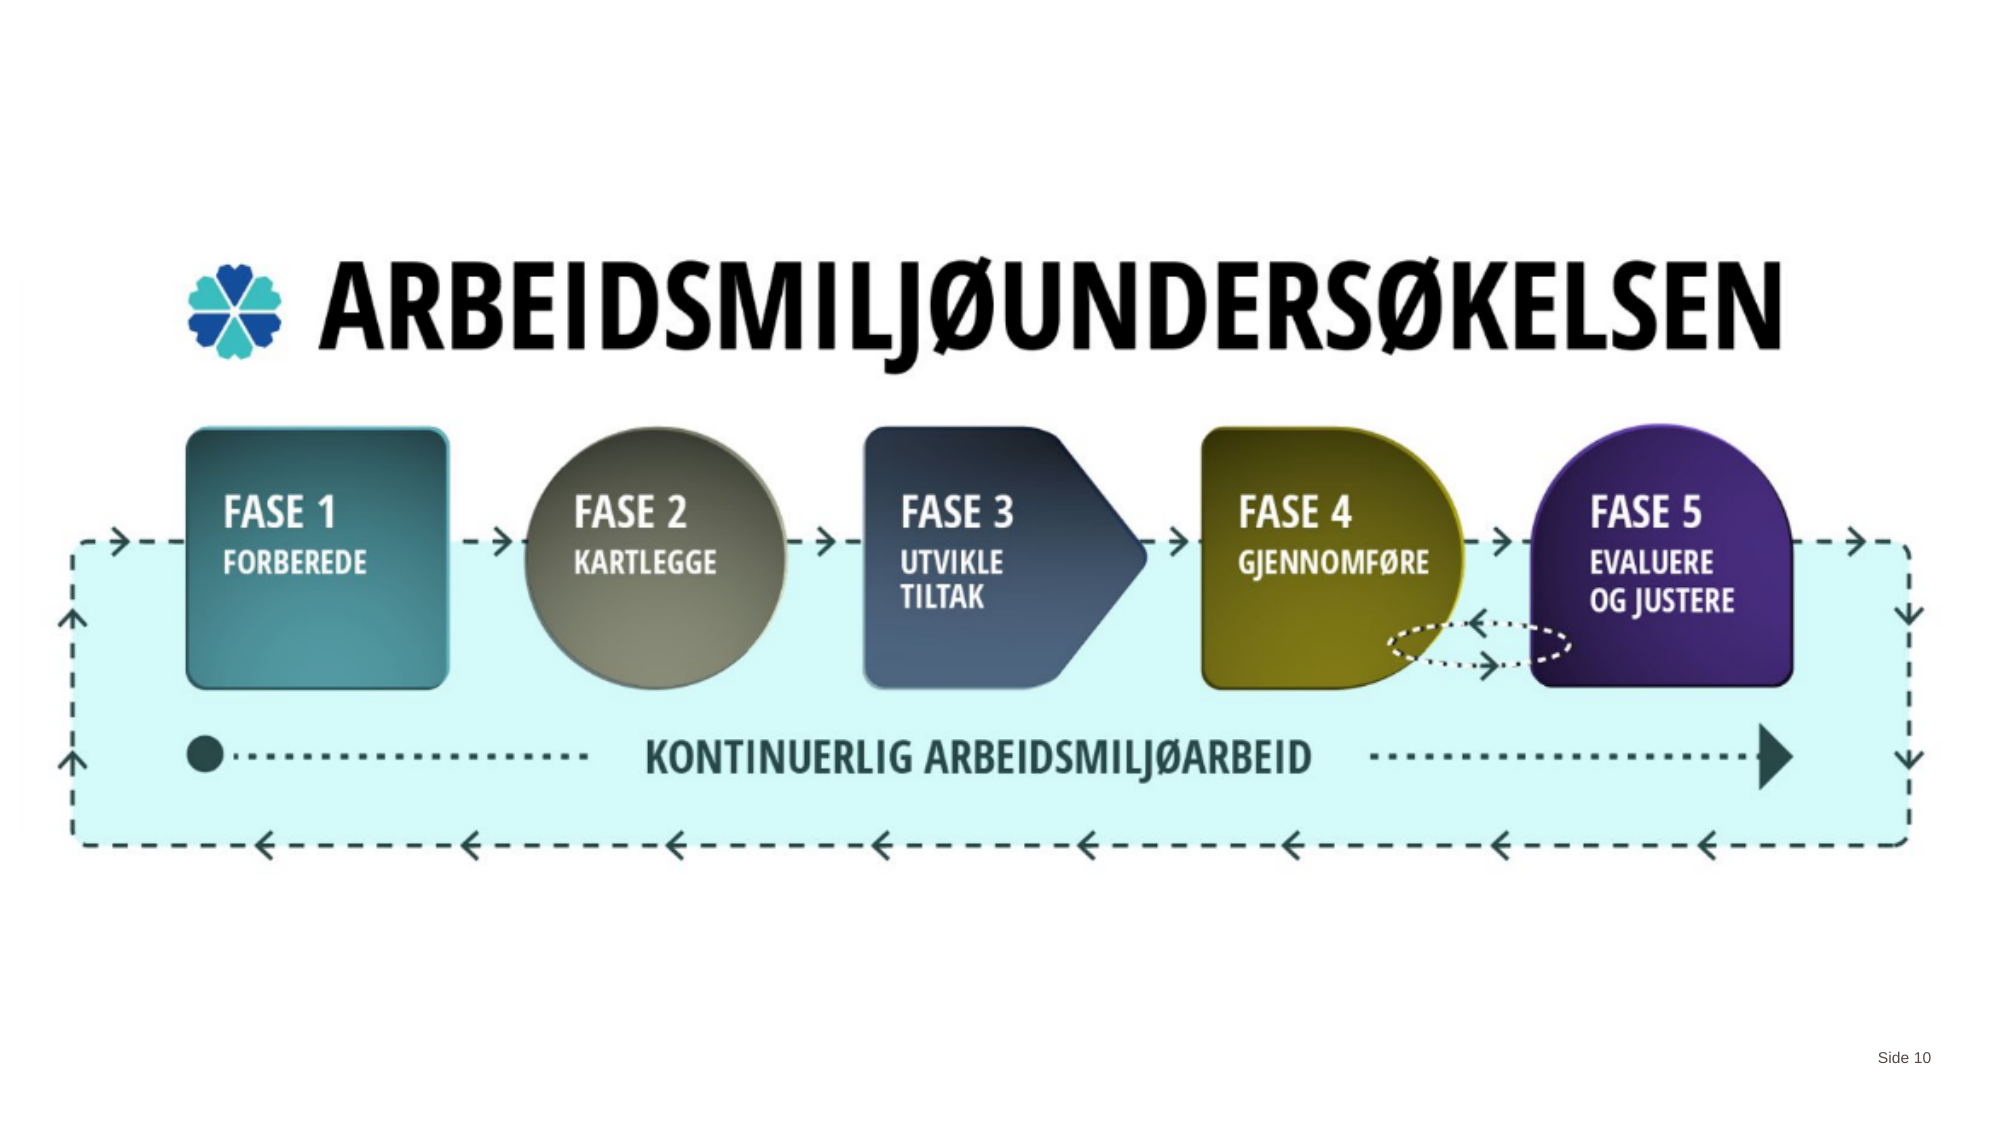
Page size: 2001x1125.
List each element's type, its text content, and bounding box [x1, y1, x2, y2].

slide_number Side 10 [1848, 1027, 1947, 1088]
picture [19, 178, 1981, 918]
